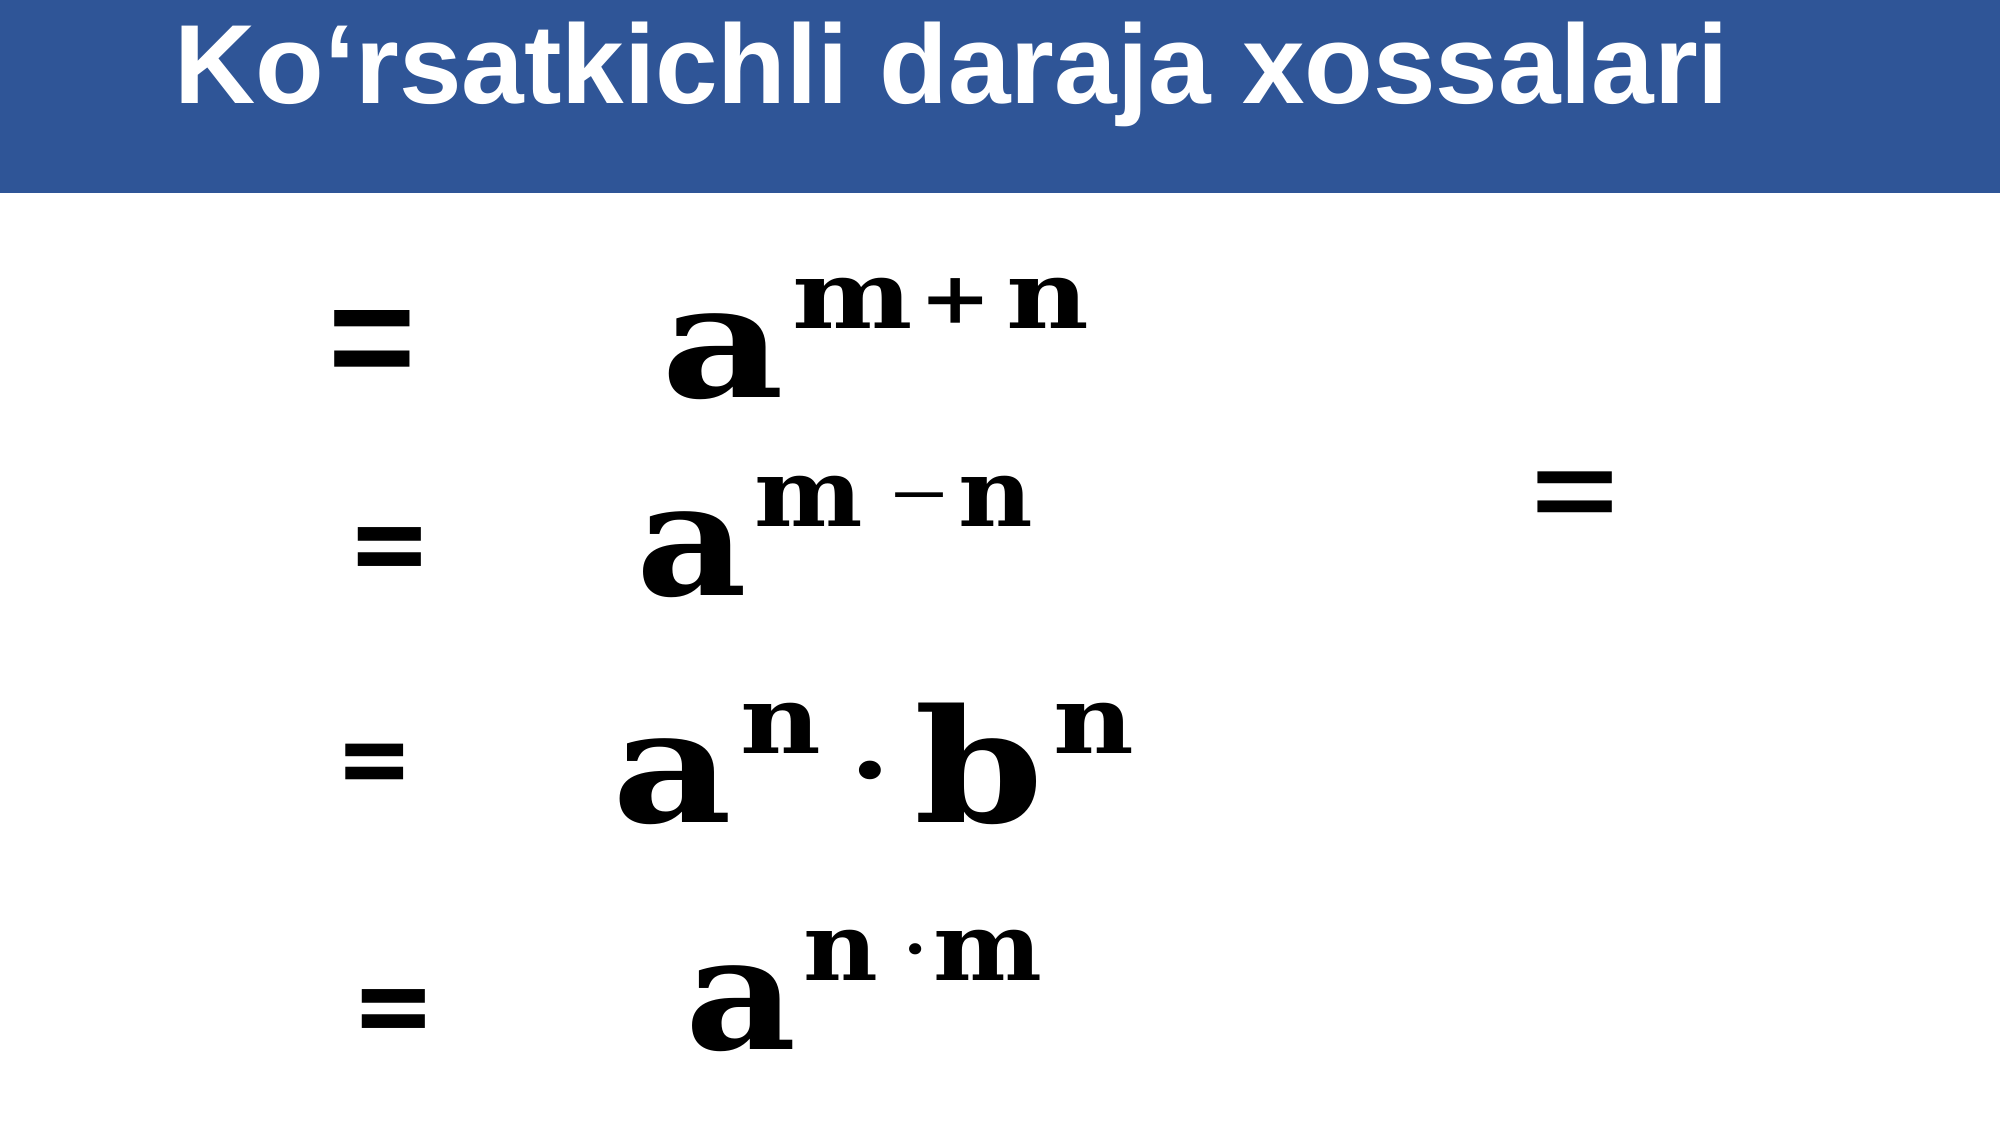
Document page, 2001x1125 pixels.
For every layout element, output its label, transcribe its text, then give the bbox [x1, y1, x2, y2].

text_box Ko‘rsatkichli daraja xossalari [0, 0, 2000, 193]
